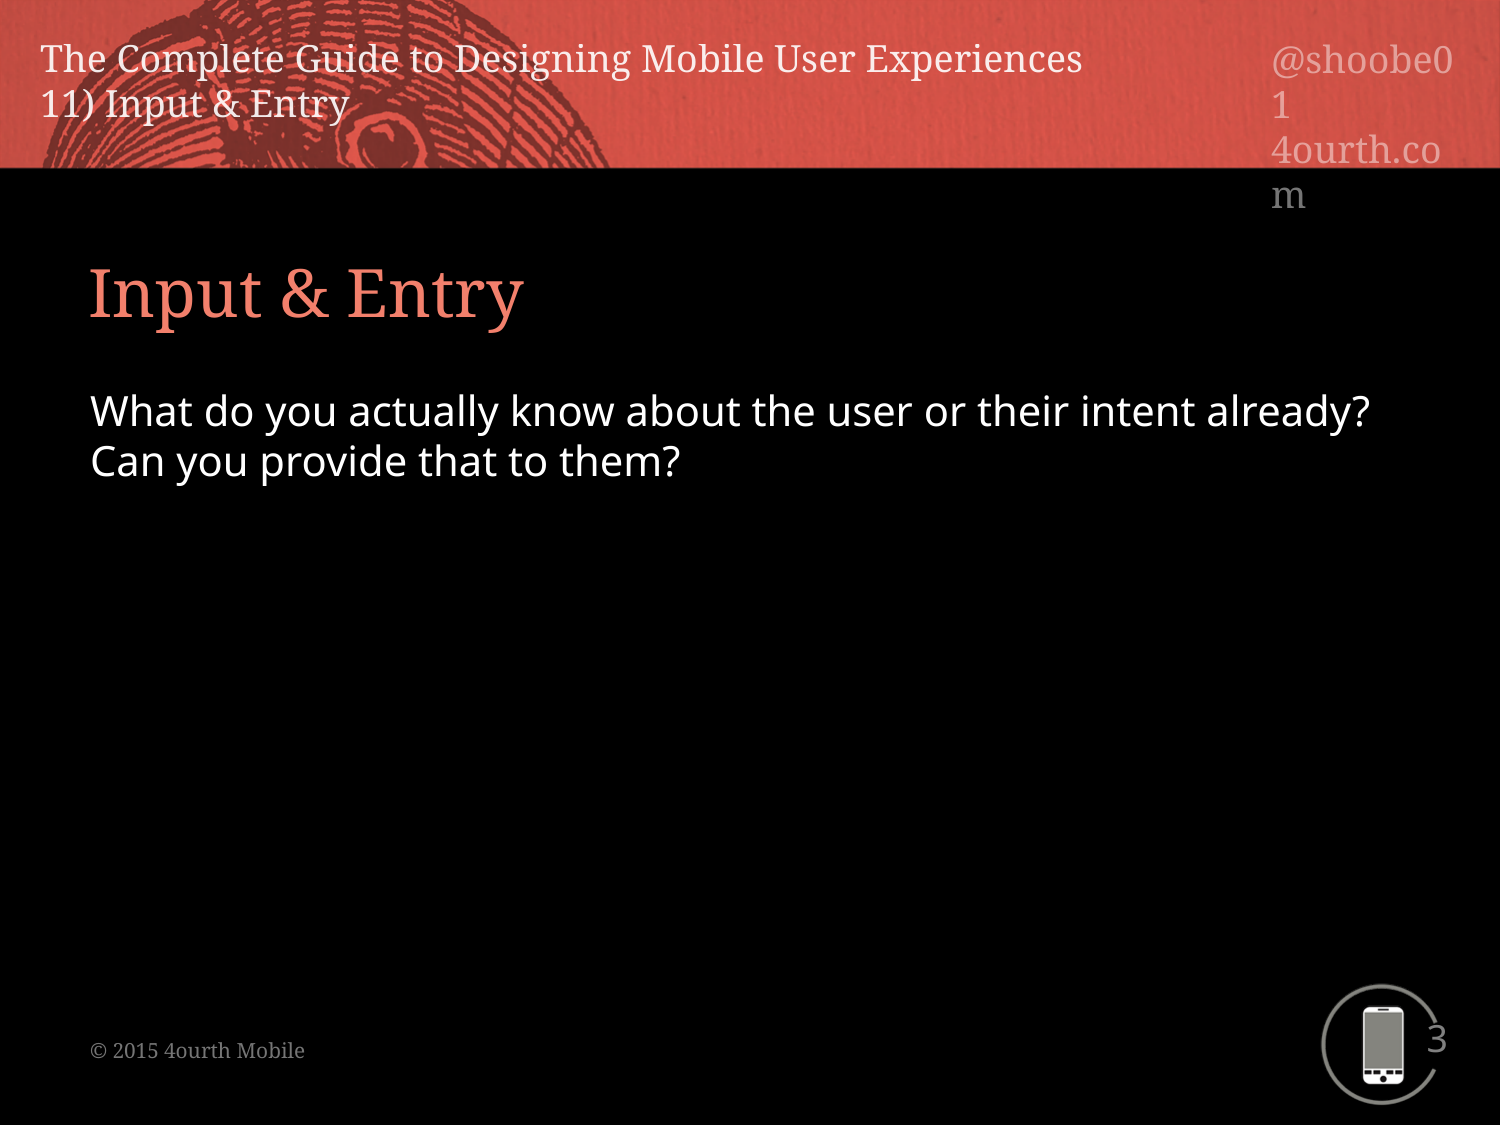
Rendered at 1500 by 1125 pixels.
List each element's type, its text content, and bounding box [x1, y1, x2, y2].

list What do you actually know about the user or their intent already? Can you provide that to them? [75, 377, 1422, 971]
picture [0, 0, 1500, 1125]
text_box Input & Entry [73, 243, 1305, 338]
